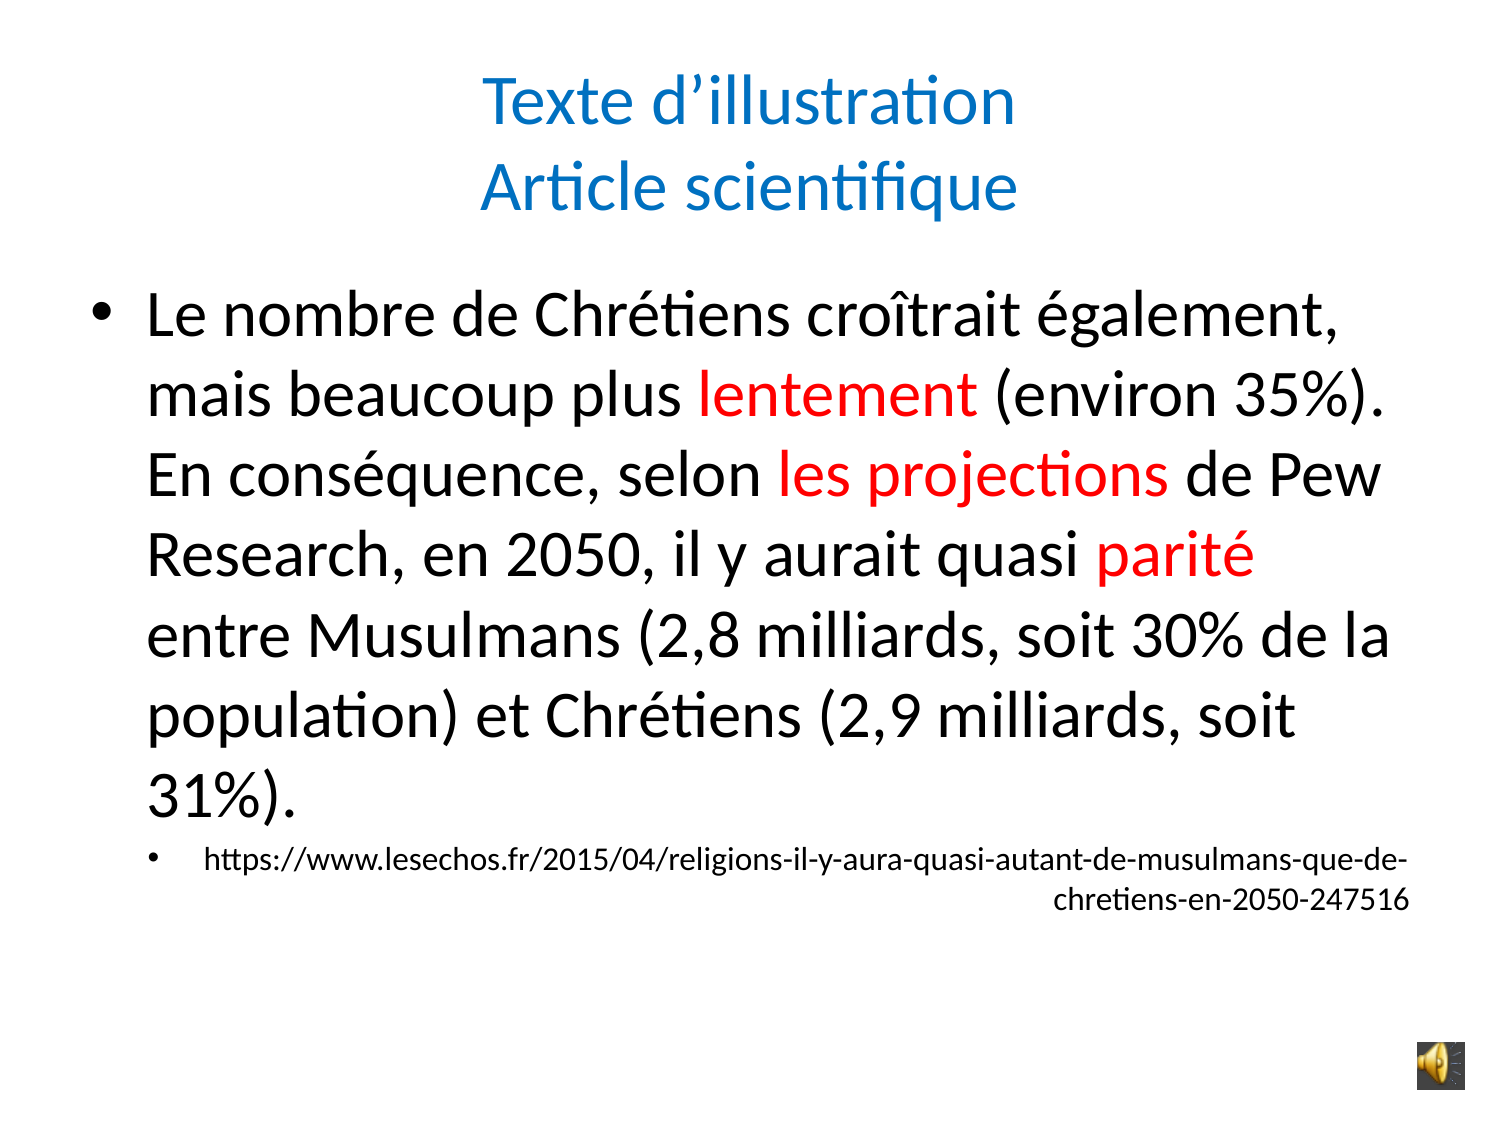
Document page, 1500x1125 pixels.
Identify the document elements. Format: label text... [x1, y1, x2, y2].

title Texte d’illustration Article scientifique [75, 45, 1425, 233]
picture [1415, 1040, 1467, 1092]
list Le nombre de Chrétiens croîtrait également, mais beaucoup plus lentement (environ 35%). En conséquence, selon les projections de Pew Research, en 2050, il y aurait quasi parité entre Musulmans (2,8 milliards, soit 30% de la population) et Chrétiens (2,9 milliards, soit 31%). https://www.lesechos.fr/2015/04/religions-il-y-aura-quasi-autant-de-musulmans-que-de-chretiens-en-2050-247516 [75, 262, 1425, 1005]
